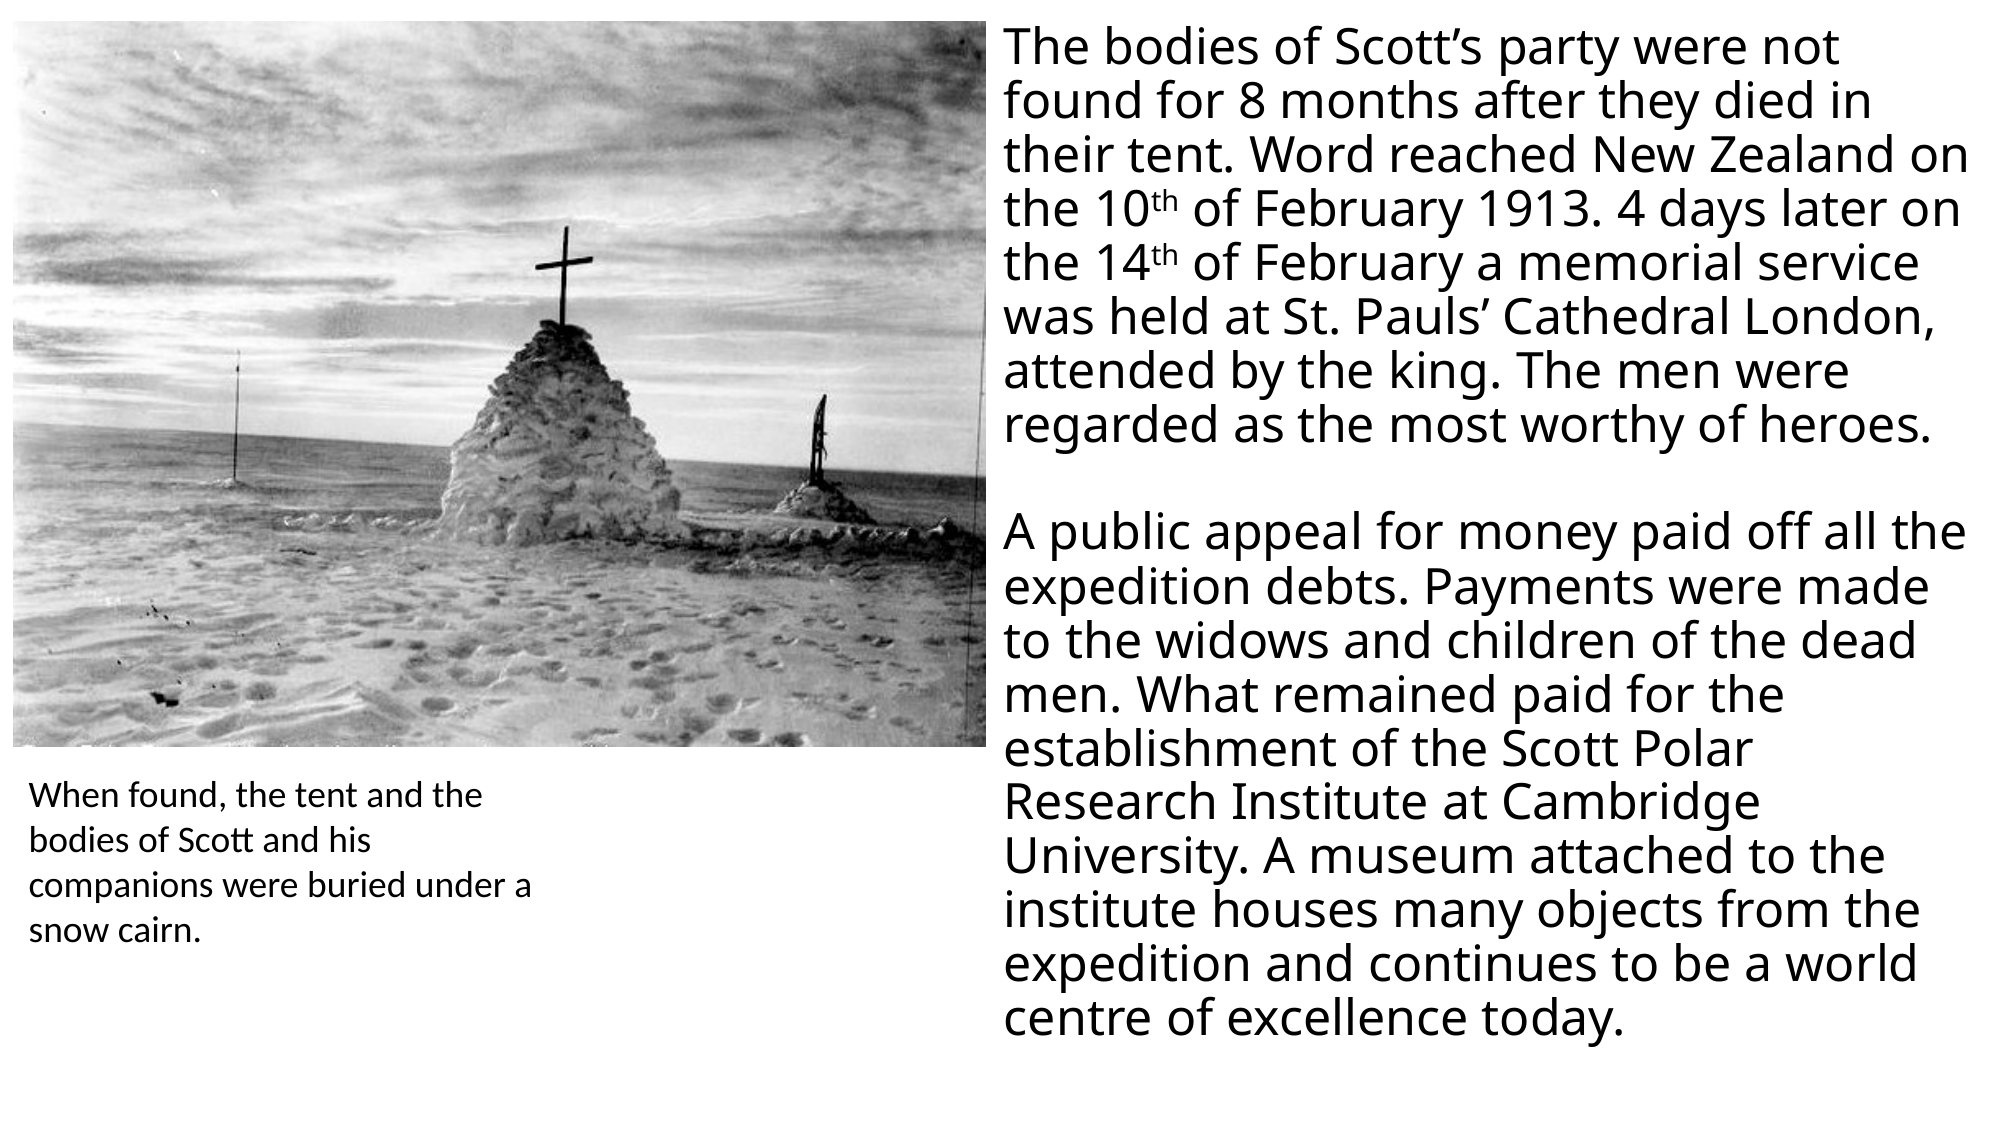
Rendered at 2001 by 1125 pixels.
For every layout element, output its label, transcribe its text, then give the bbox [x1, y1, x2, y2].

text_box When found, the tent and the bodies of Scott and his companions were buried under a snow cairn. [13, 762, 556, 958]
title The bodies of Scott’s party were not found for 8 months after they died in their tent. Word reached New Zealand on the 10th of February 1913. 4 days later on the 14th of February a memorial service was held at St. Pauls’ Cathedral London, attended by the king. The men were regarded as the most worthy of heroes. A public appeal for money paid off all the expedition debts. Payments were made to the widows and children of the dead men. What remained paid for the establishment of the Scott Polar Research Institute at Cambridge University. A museum attached to the institute houses many objects from the expedition and continues to be a world centre of excellence today. [988, 21, 1987, 1047]
picture [13, 21, 986, 747]
